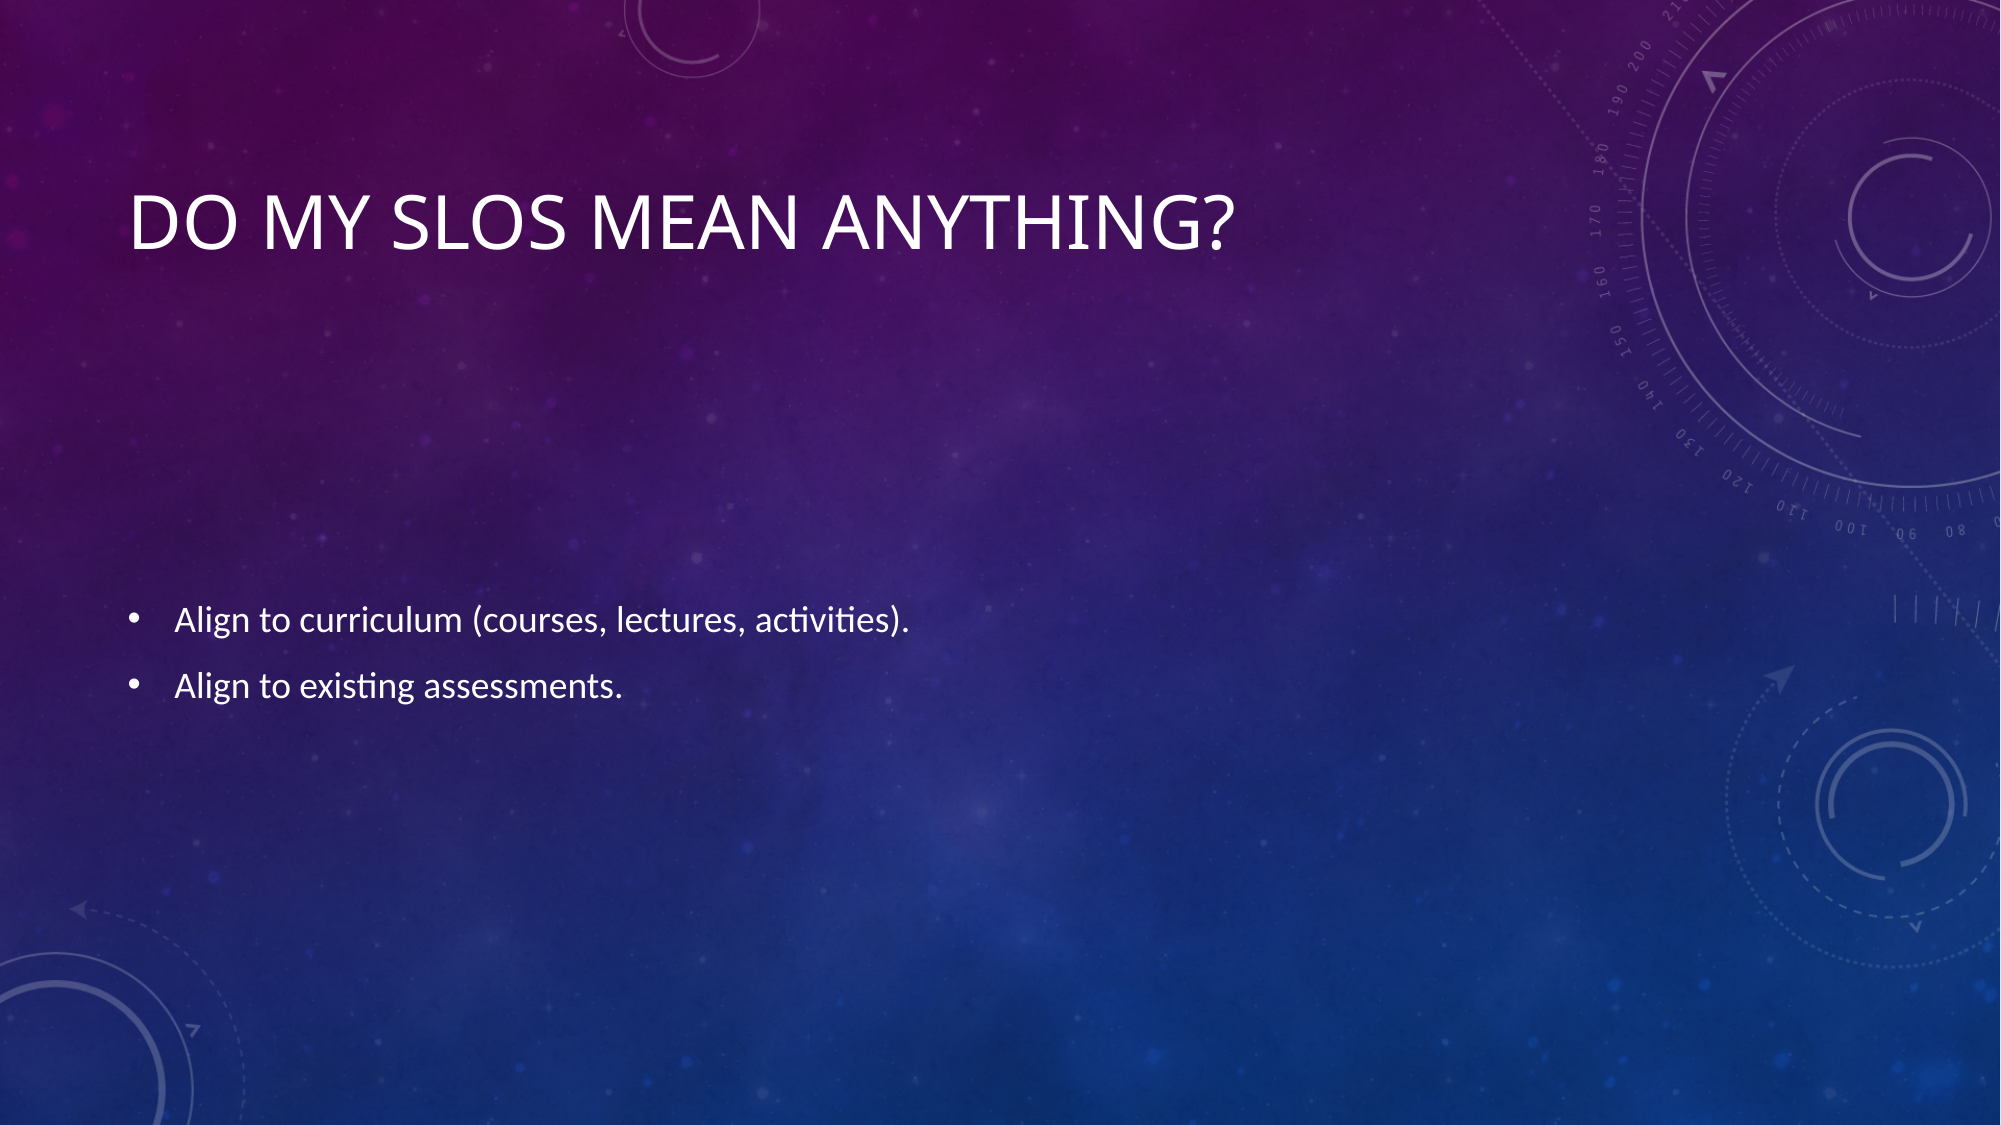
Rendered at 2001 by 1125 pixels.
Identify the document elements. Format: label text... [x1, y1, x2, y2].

title Do my slos mean anything? [112, 99, 1775, 339]
picture [0, 0, 2001, 1125]
list Align to curriculum (courses, lectures, activities). Align to existing assessments. [112, 351, 1775, 950]
